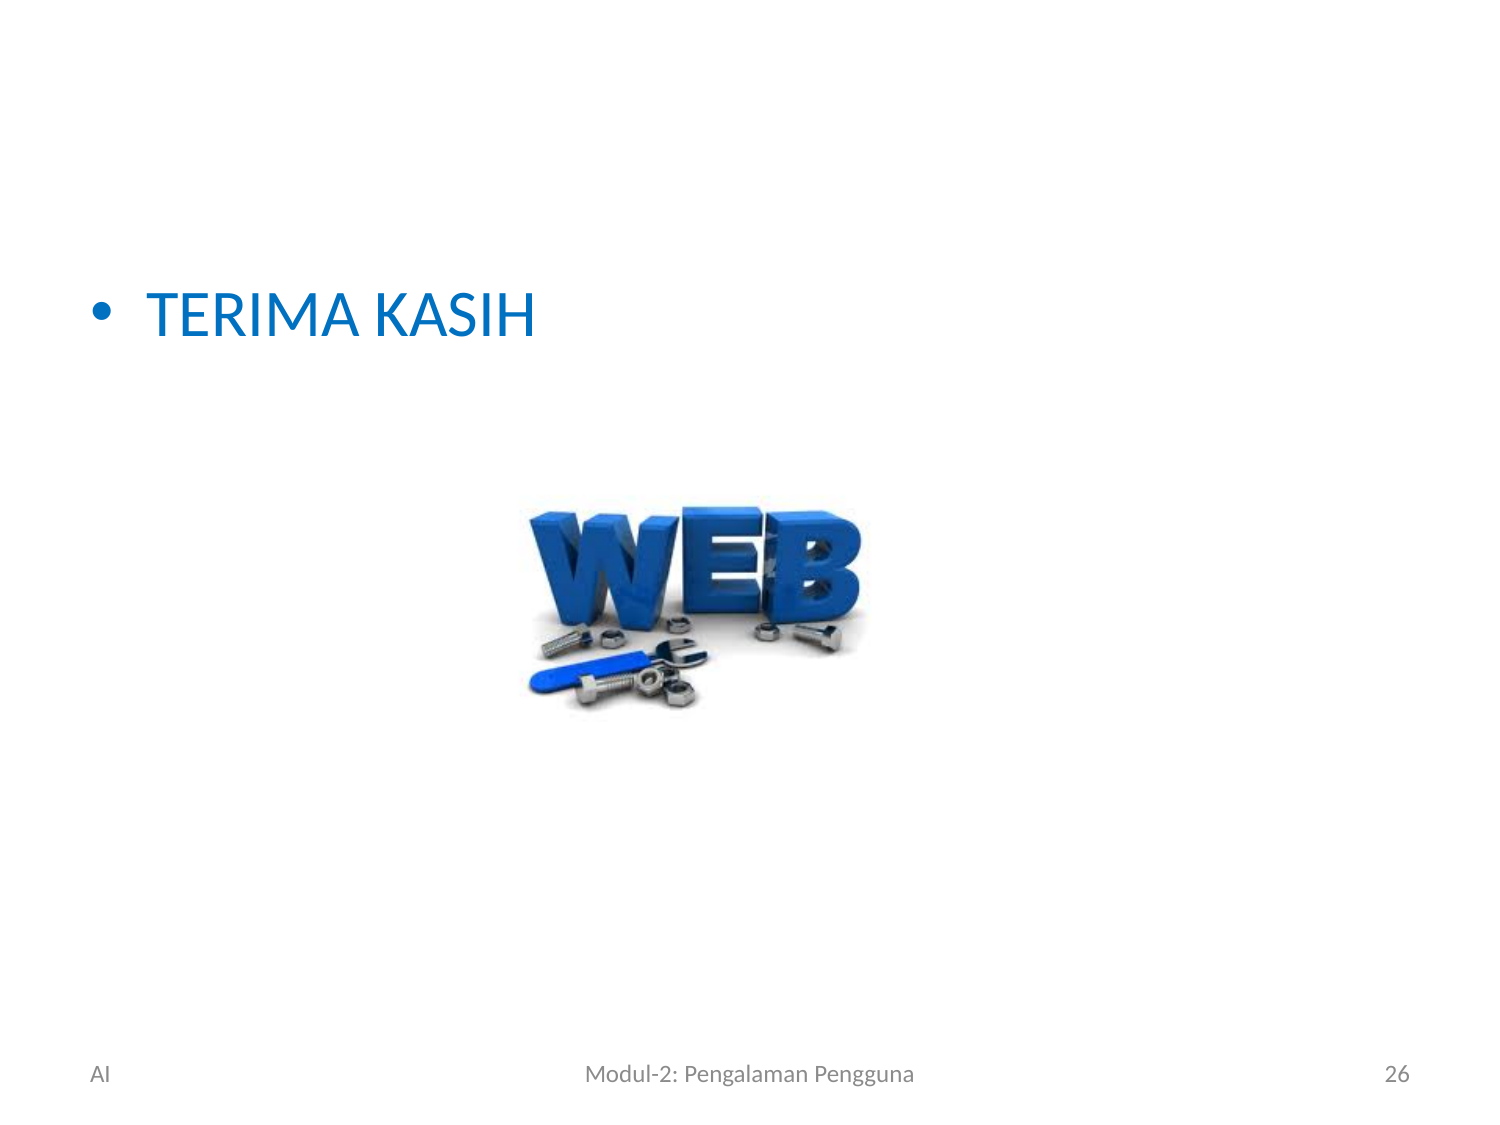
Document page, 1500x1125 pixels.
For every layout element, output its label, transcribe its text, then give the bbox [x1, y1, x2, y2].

list TERIMA KASIH [75, 262, 1425, 1005]
slide_number 26 [1074, 1042, 1425, 1103]
slide_number AI [75, 1042, 425, 1103]
footer Modul-2: Pengalaman Pengguna [512, 1042, 988, 1103]
picture [495, 446, 901, 751]
